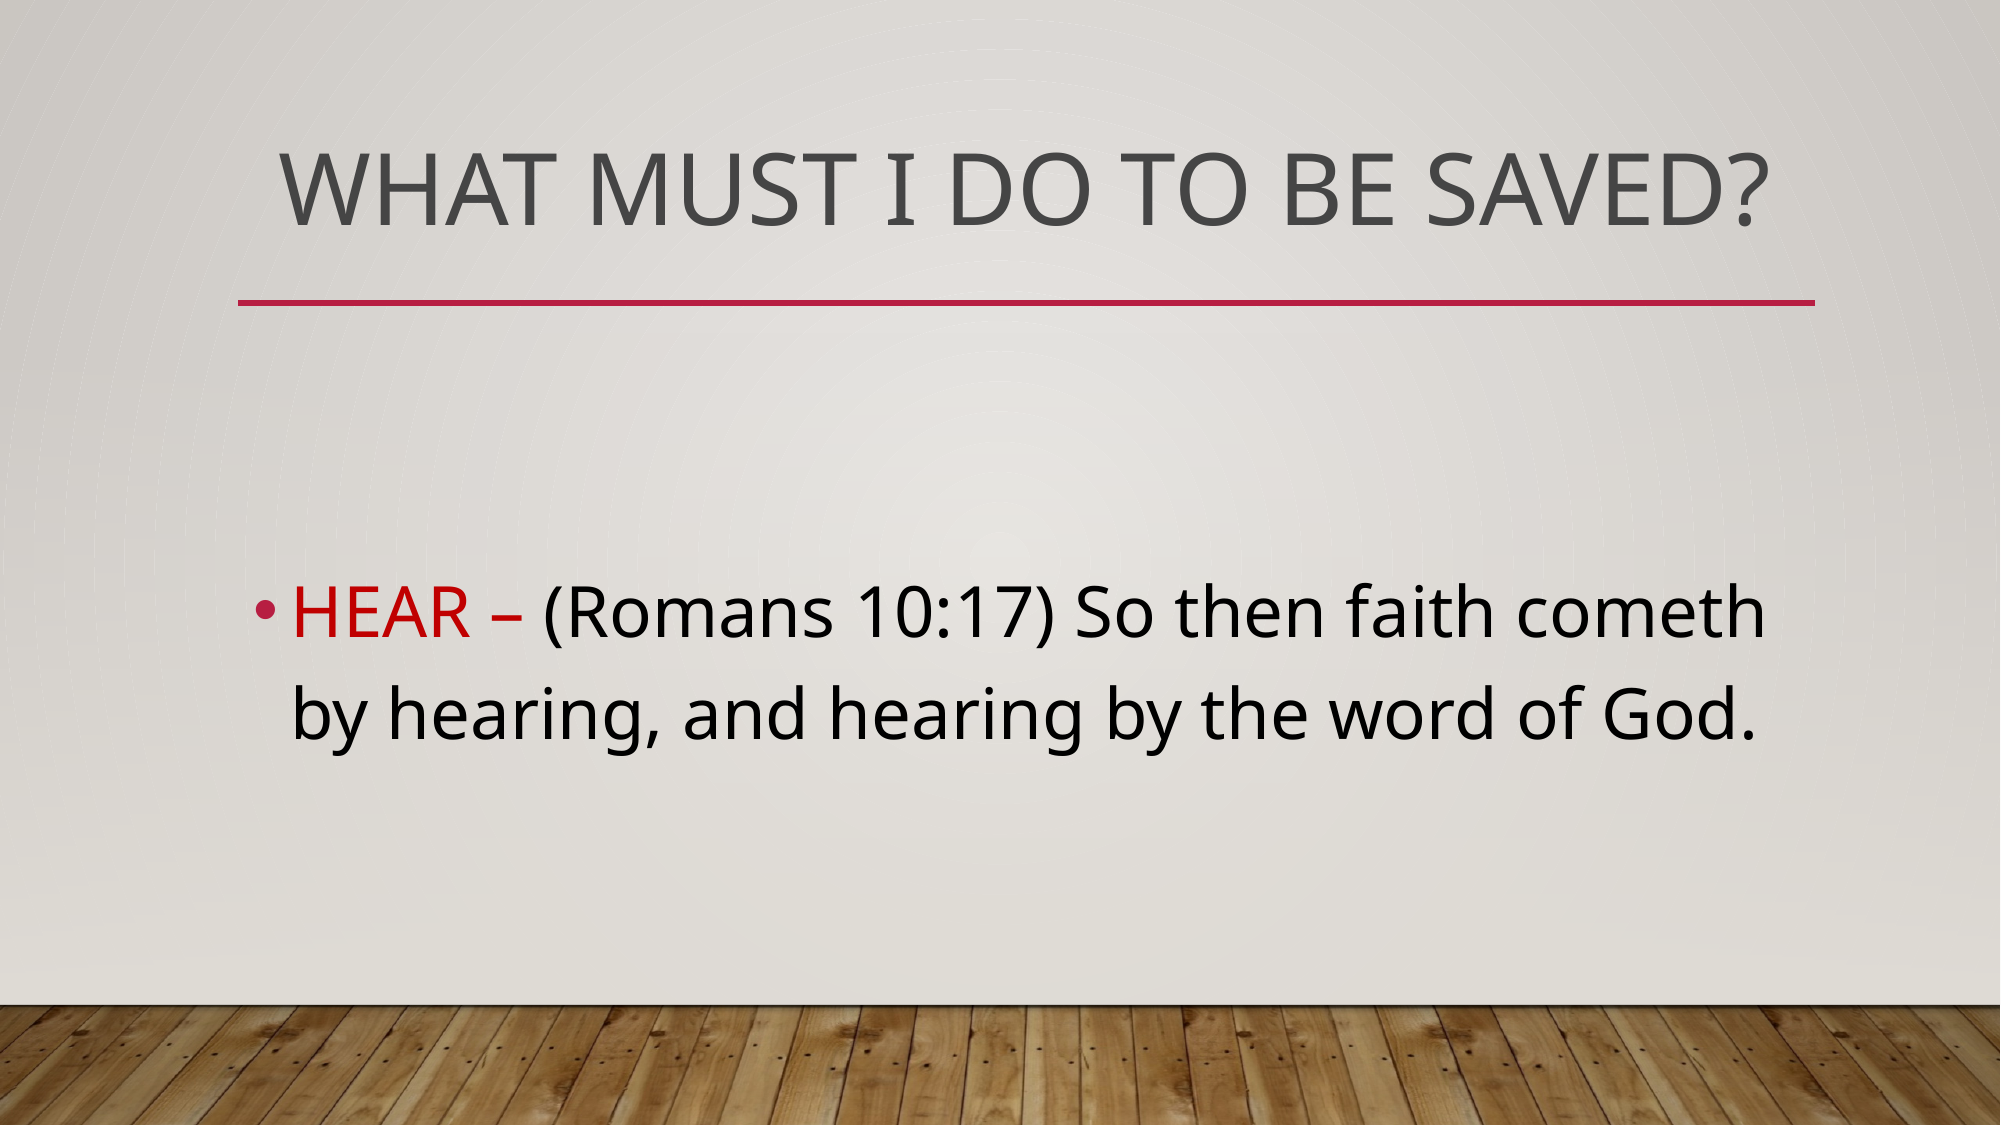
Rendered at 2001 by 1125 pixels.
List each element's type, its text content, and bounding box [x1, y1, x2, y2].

picture [0, 1005, 2000, 1125]
list Hear – (Romans 10:17) So then faith cometh by hearing, and hearing by the word of God. [238, 330, 1814, 973]
title What Must I do to be saved? [238, 131, 1814, 305]
